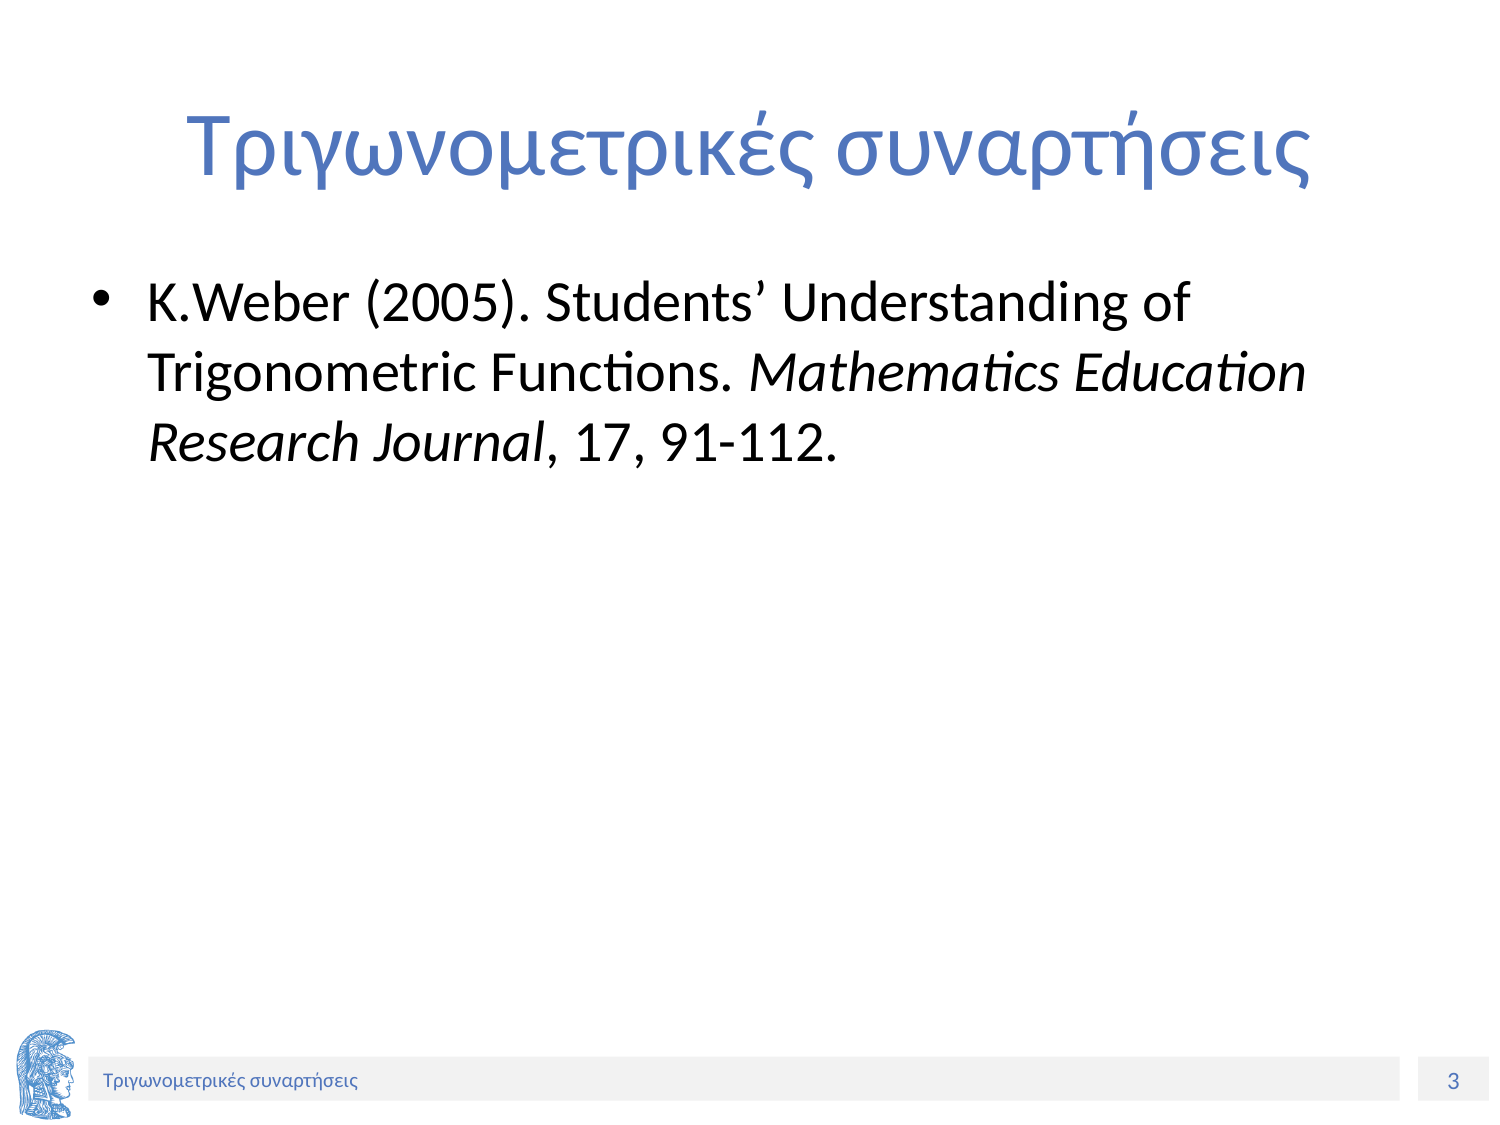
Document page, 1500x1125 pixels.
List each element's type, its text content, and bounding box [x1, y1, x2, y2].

title Τριγωνομετρικές συναρτήσεις [75, 45, 1425, 233]
picture [9, 1026, 81, 1120]
list Κ.Weber (2005). Students’ Understanding of Trigonometric Functions. Mathematics Education Research Journal, 17, 91-112. [76, 255, 1427, 998]
